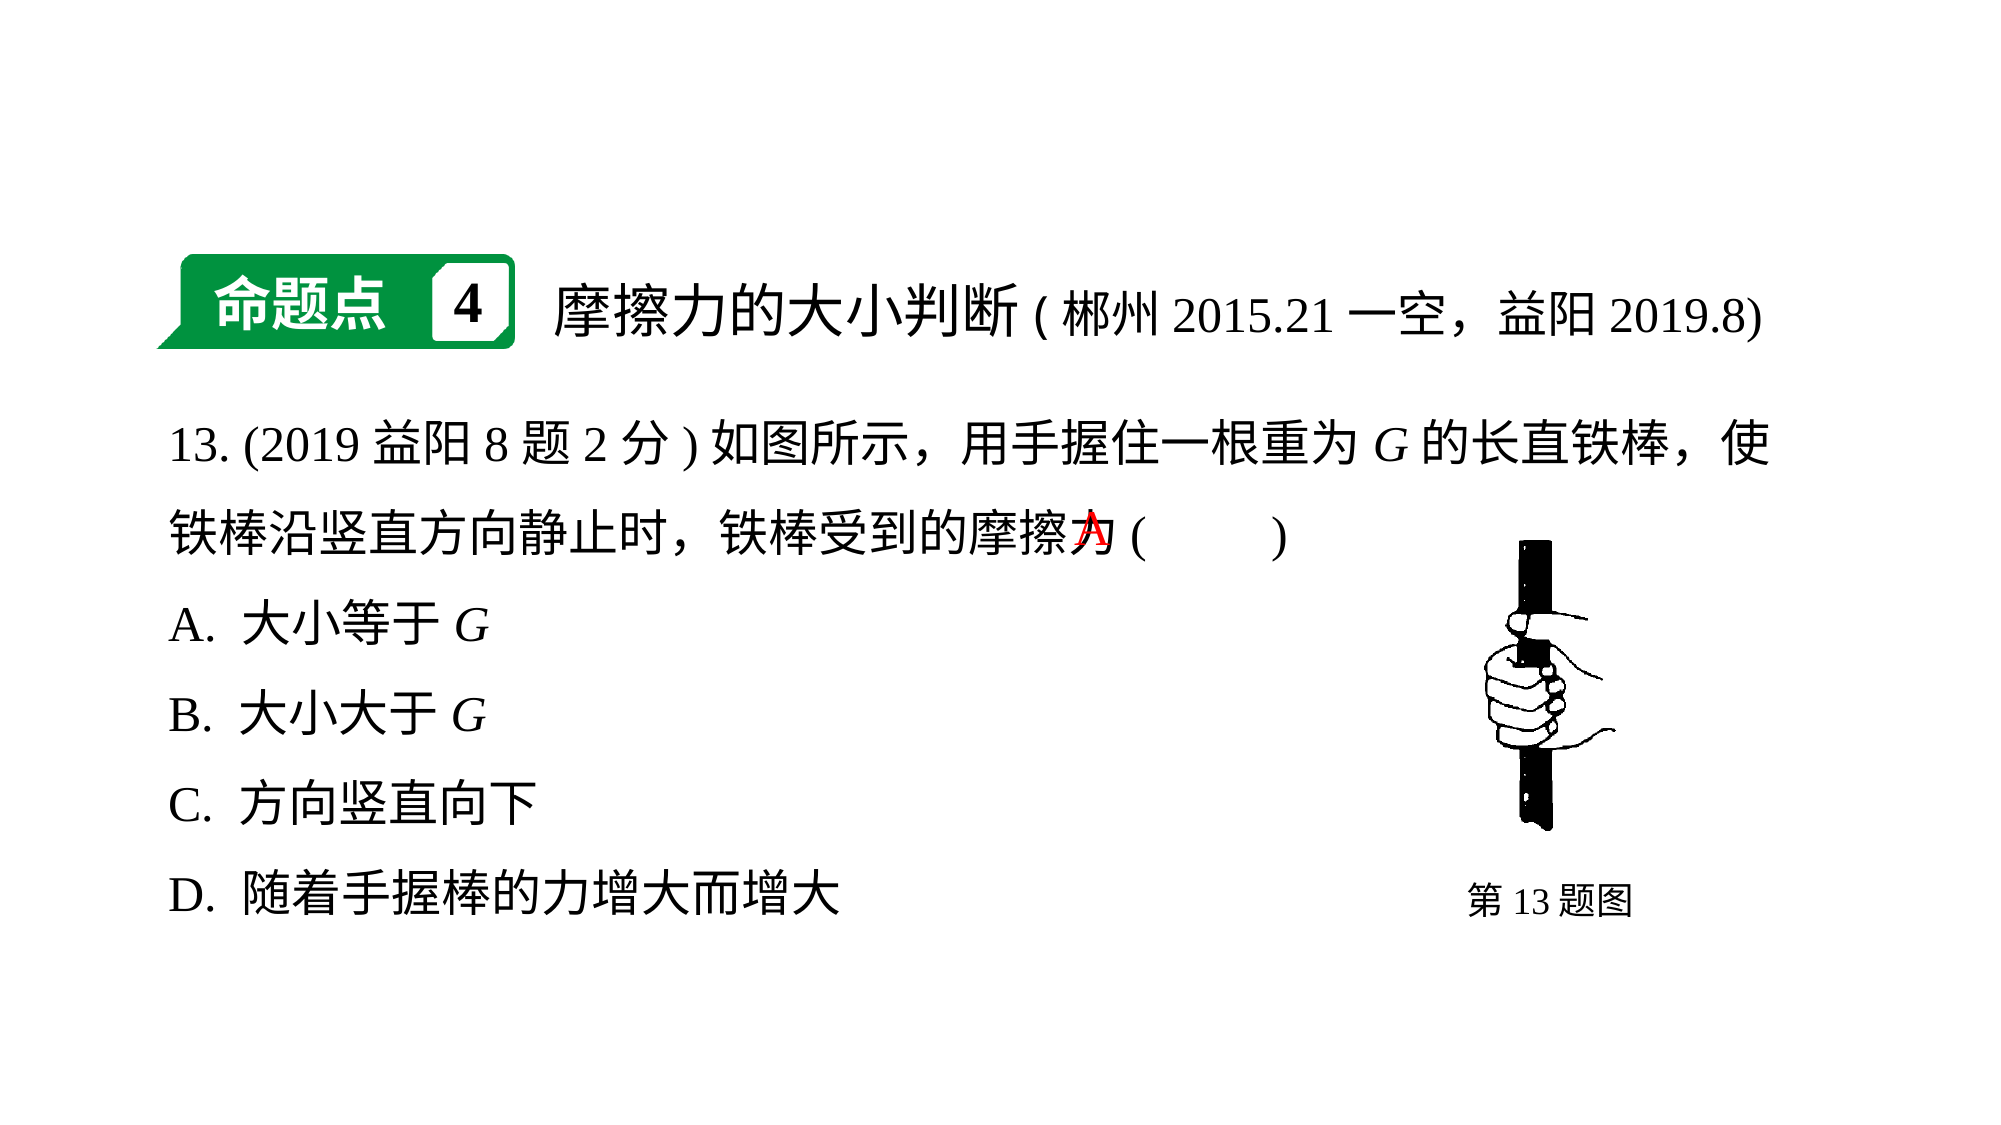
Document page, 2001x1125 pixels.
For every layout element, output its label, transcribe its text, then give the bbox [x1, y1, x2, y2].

text_box A [1059, 488, 1149, 564]
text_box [156, 232, 1815, 354]
picture [1482, 537, 1618, 835]
text_box 第13题图 [1451, 869, 1649, 930]
text_box 13. (2019益阳8题2分)如图所示，用手握住一根重为G的长直铁棒，使铁棒沿竖直方向静止时，铁棒受到的摩擦力( ) A. 大小等于G B. 大小大于G C. 方向竖直向下 D. 随着手握棒的力增大而增大 [153, 374, 1822, 930]
